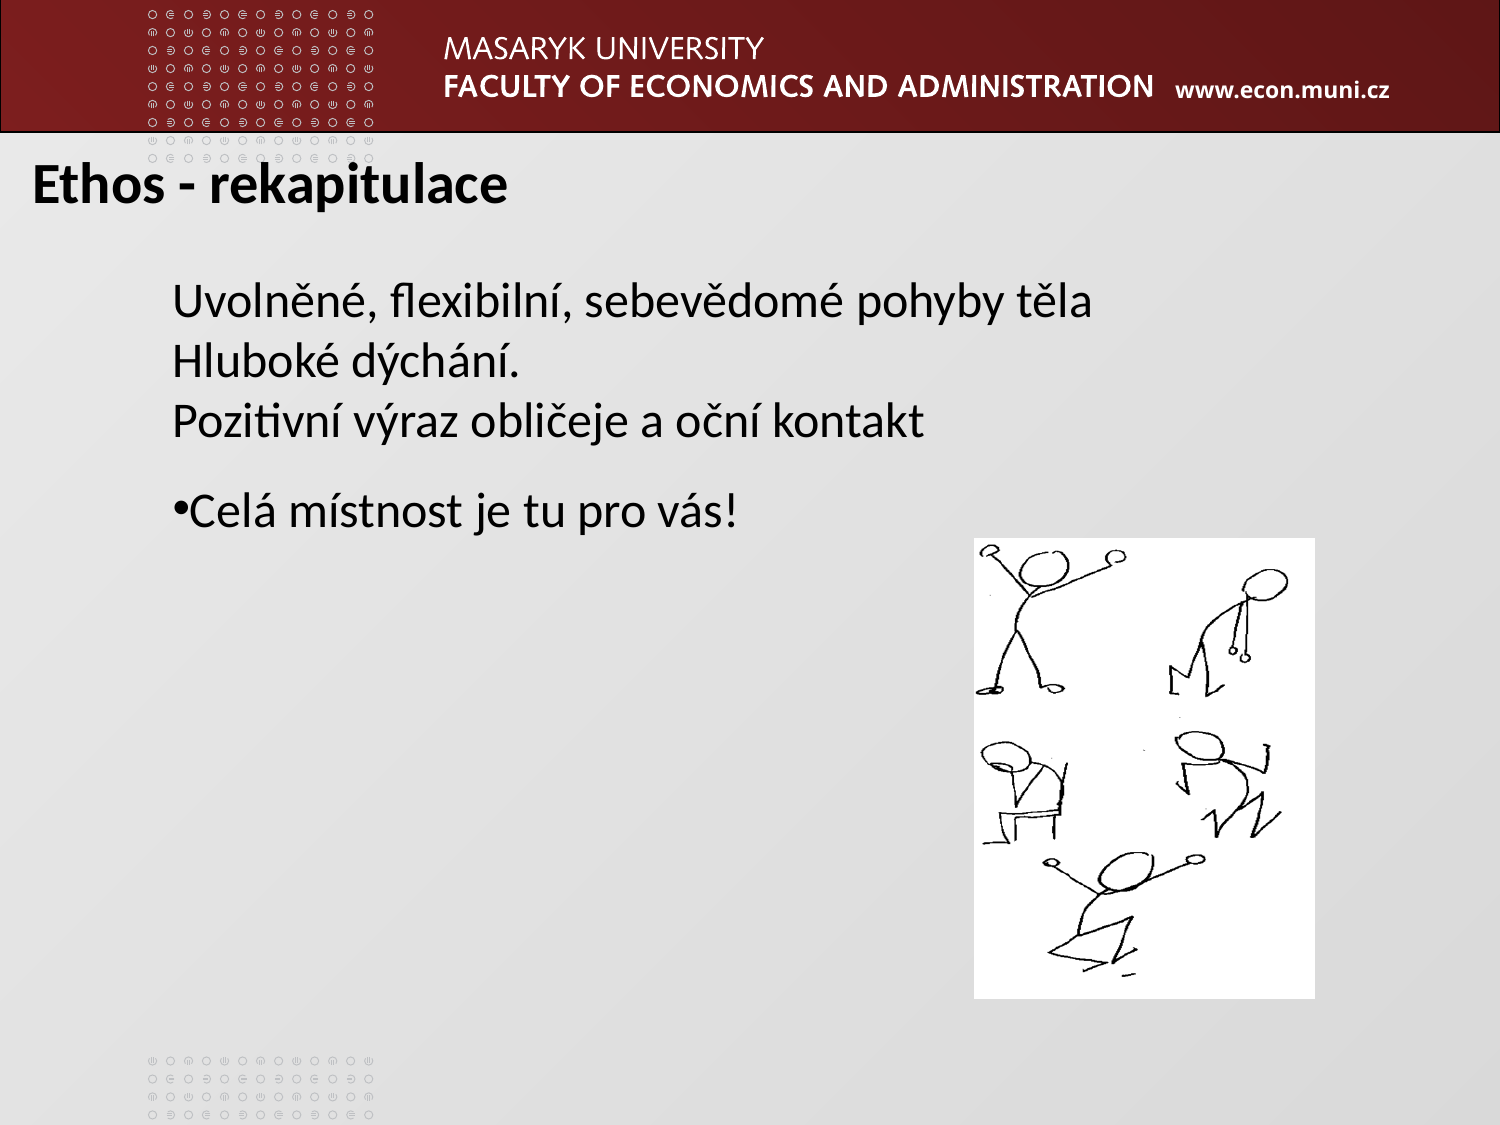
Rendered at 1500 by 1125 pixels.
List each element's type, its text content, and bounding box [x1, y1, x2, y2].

text_box Ethos - rekapitulace [32, 86, 1424, 274]
picture [974, 538, 1315, 999]
text_box Uvolněné, flexibilní, sebevědomé pohyby těla Hluboké dýchání. Pozitivní výraz obličeje a oční kontakt Celá místnost je tu pro vás! [172, 274, 1393, 702]
